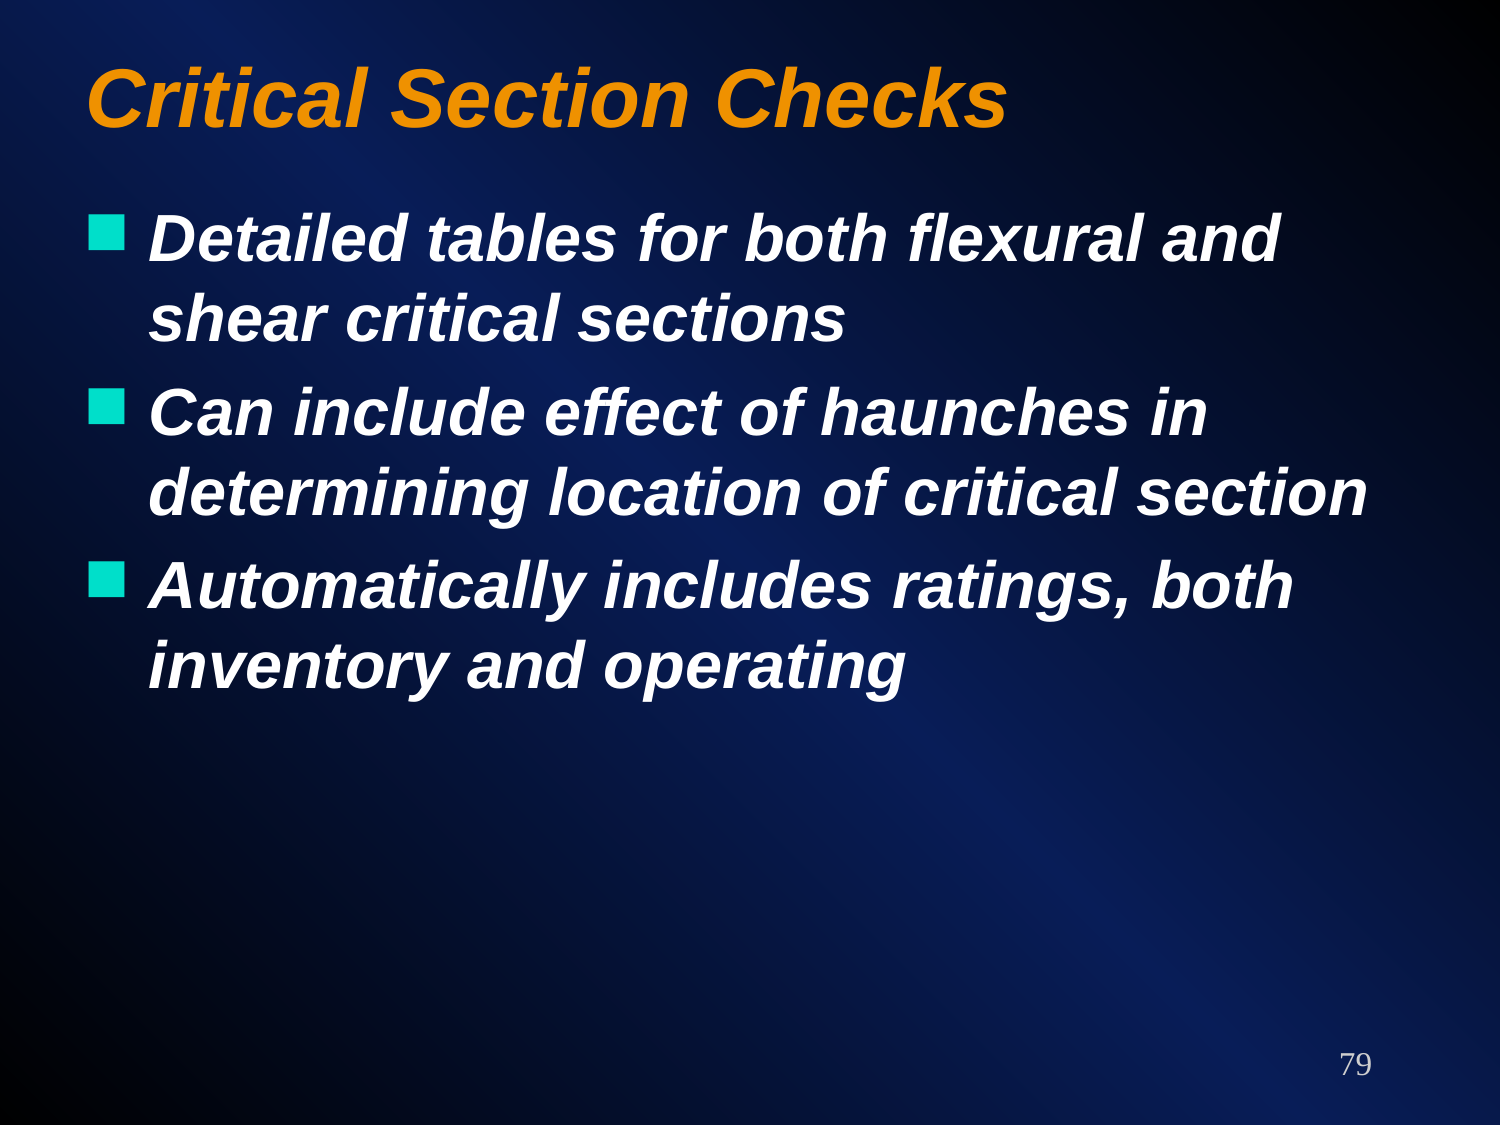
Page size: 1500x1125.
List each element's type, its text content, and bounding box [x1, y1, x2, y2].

slide_number 79 [1074, 1024, 1388, 1101]
text_box Detailed tables for both flexural and shear critical sections Can include effect of haunches in determining location of critical section Automatically includes ratings, both inventory and operating [77, 187, 1440, 925]
title Critical Section Checks [69, 47, 1432, 243]
